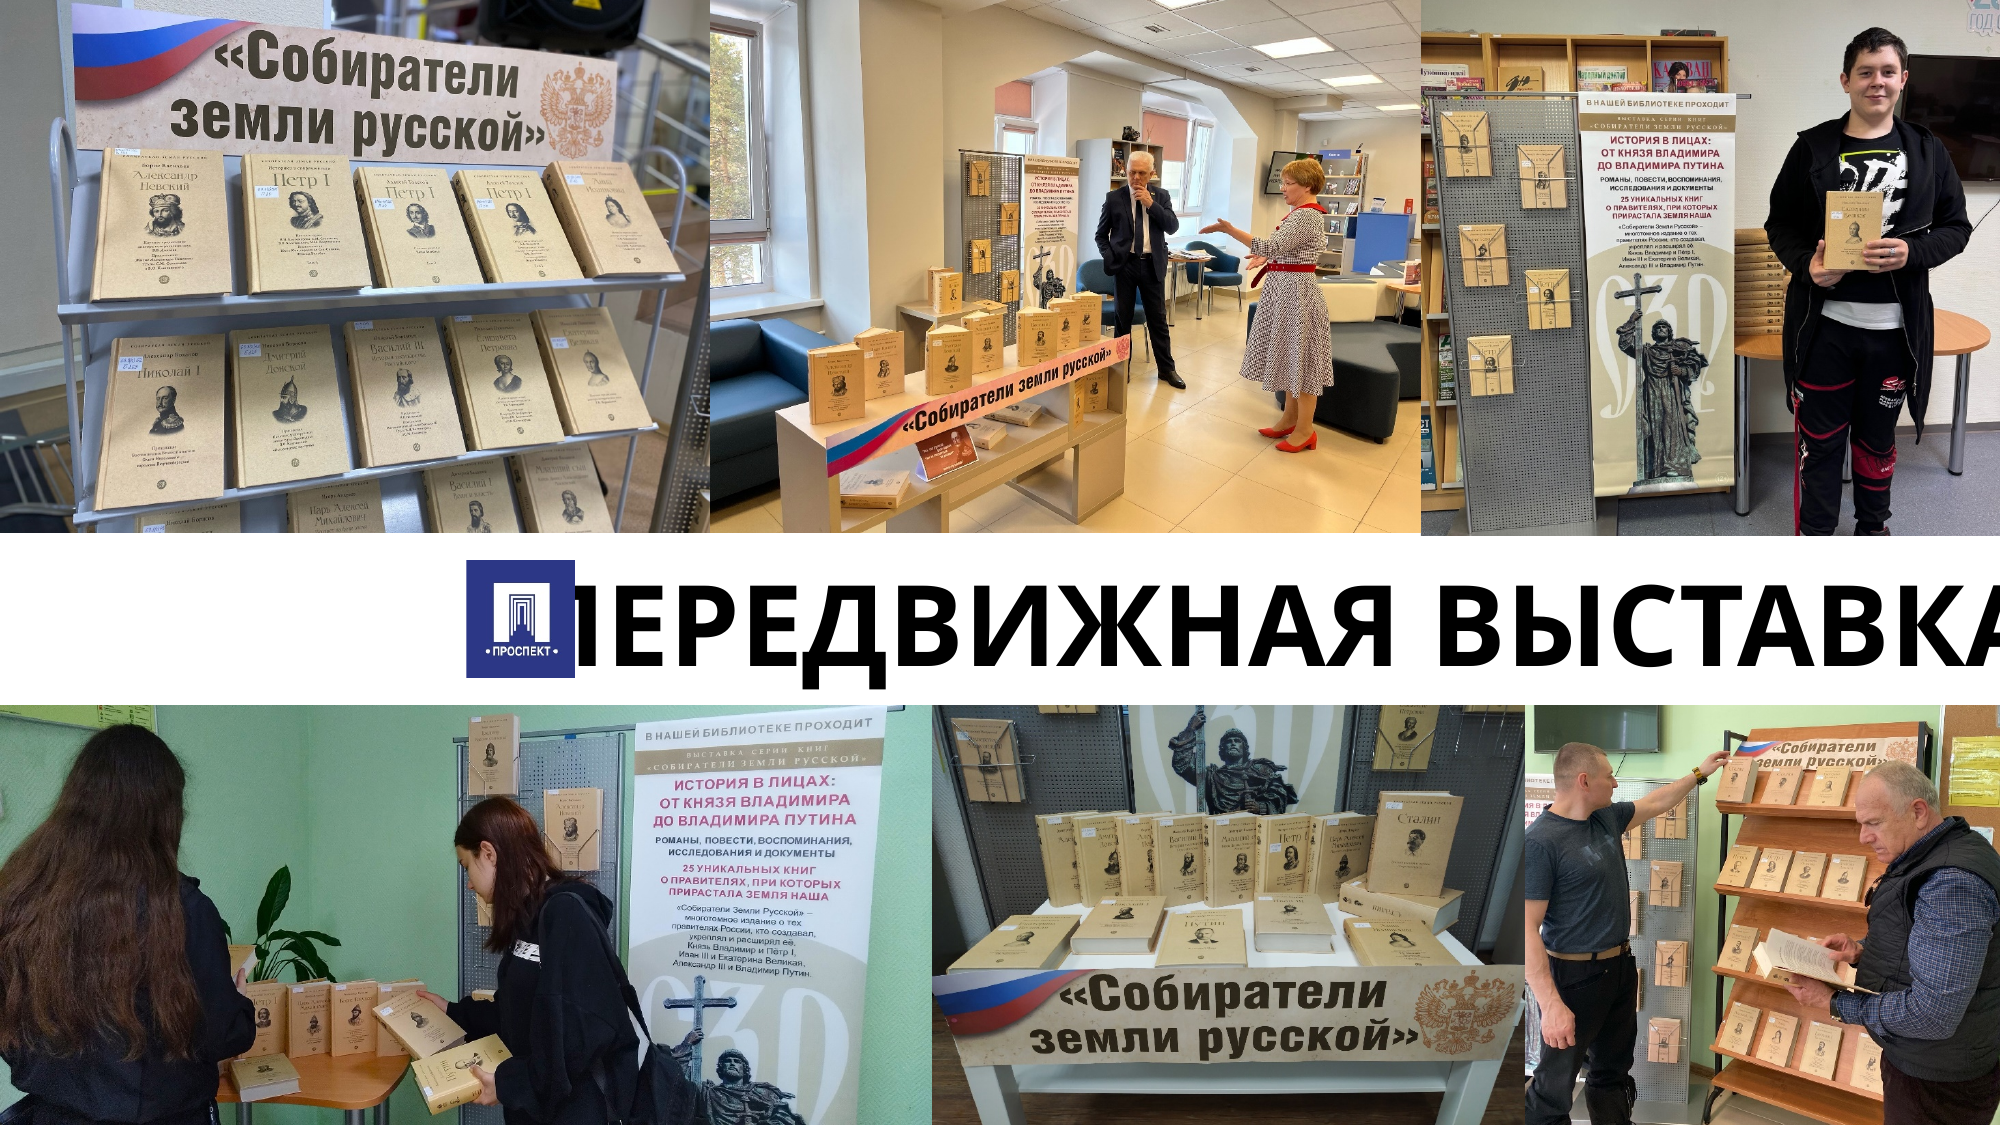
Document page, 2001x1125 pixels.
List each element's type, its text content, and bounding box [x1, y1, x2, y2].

text_box ПЕРЕДВИЖНАЯ ВЫСТАВКА [507, 546, 2000, 696]
picture [466, 560, 575, 678]
picture [0, 0, 2000, 536]
picture [0, 705, 2000, 1125]
